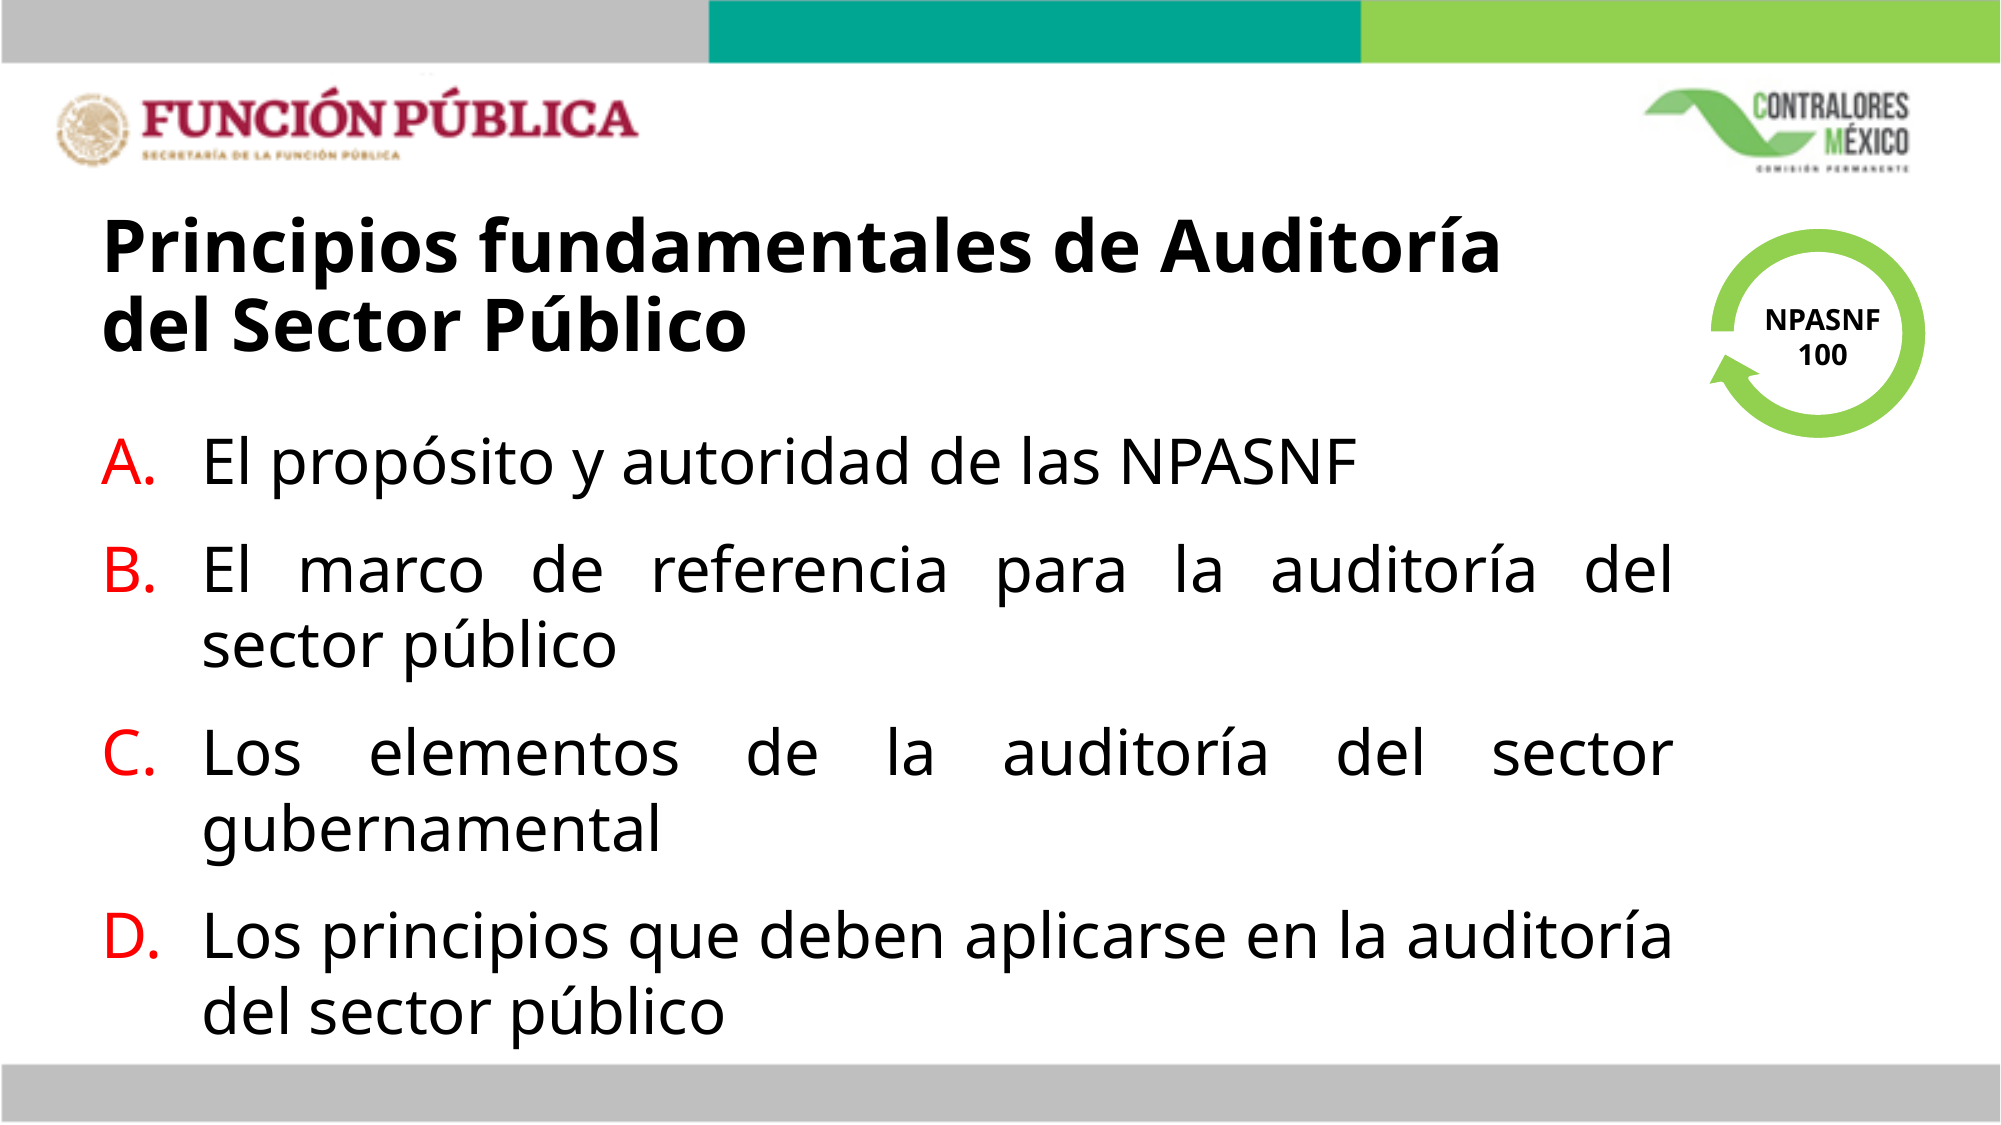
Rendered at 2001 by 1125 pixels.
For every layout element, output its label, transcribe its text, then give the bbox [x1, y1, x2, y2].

title Principios fundamentales de Auditoría del Sector Público [86, 202, 1887, 474]
picture [0, 0, 2001, 1125]
text_box NPASNF 100 [1734, 293, 1912, 379]
text_box [1705, 226, 1928, 440]
text_box El propósito y autoridad de las NPASNF El marco de referencia para la auditoría del sector público Los elementos de la auditoría del sector gubernamental Los principios que deben aplicarse en la auditoría del sector público [86, 338, 1692, 1059]
slide_number 31 [1412, 1065, 1863, 1125]
